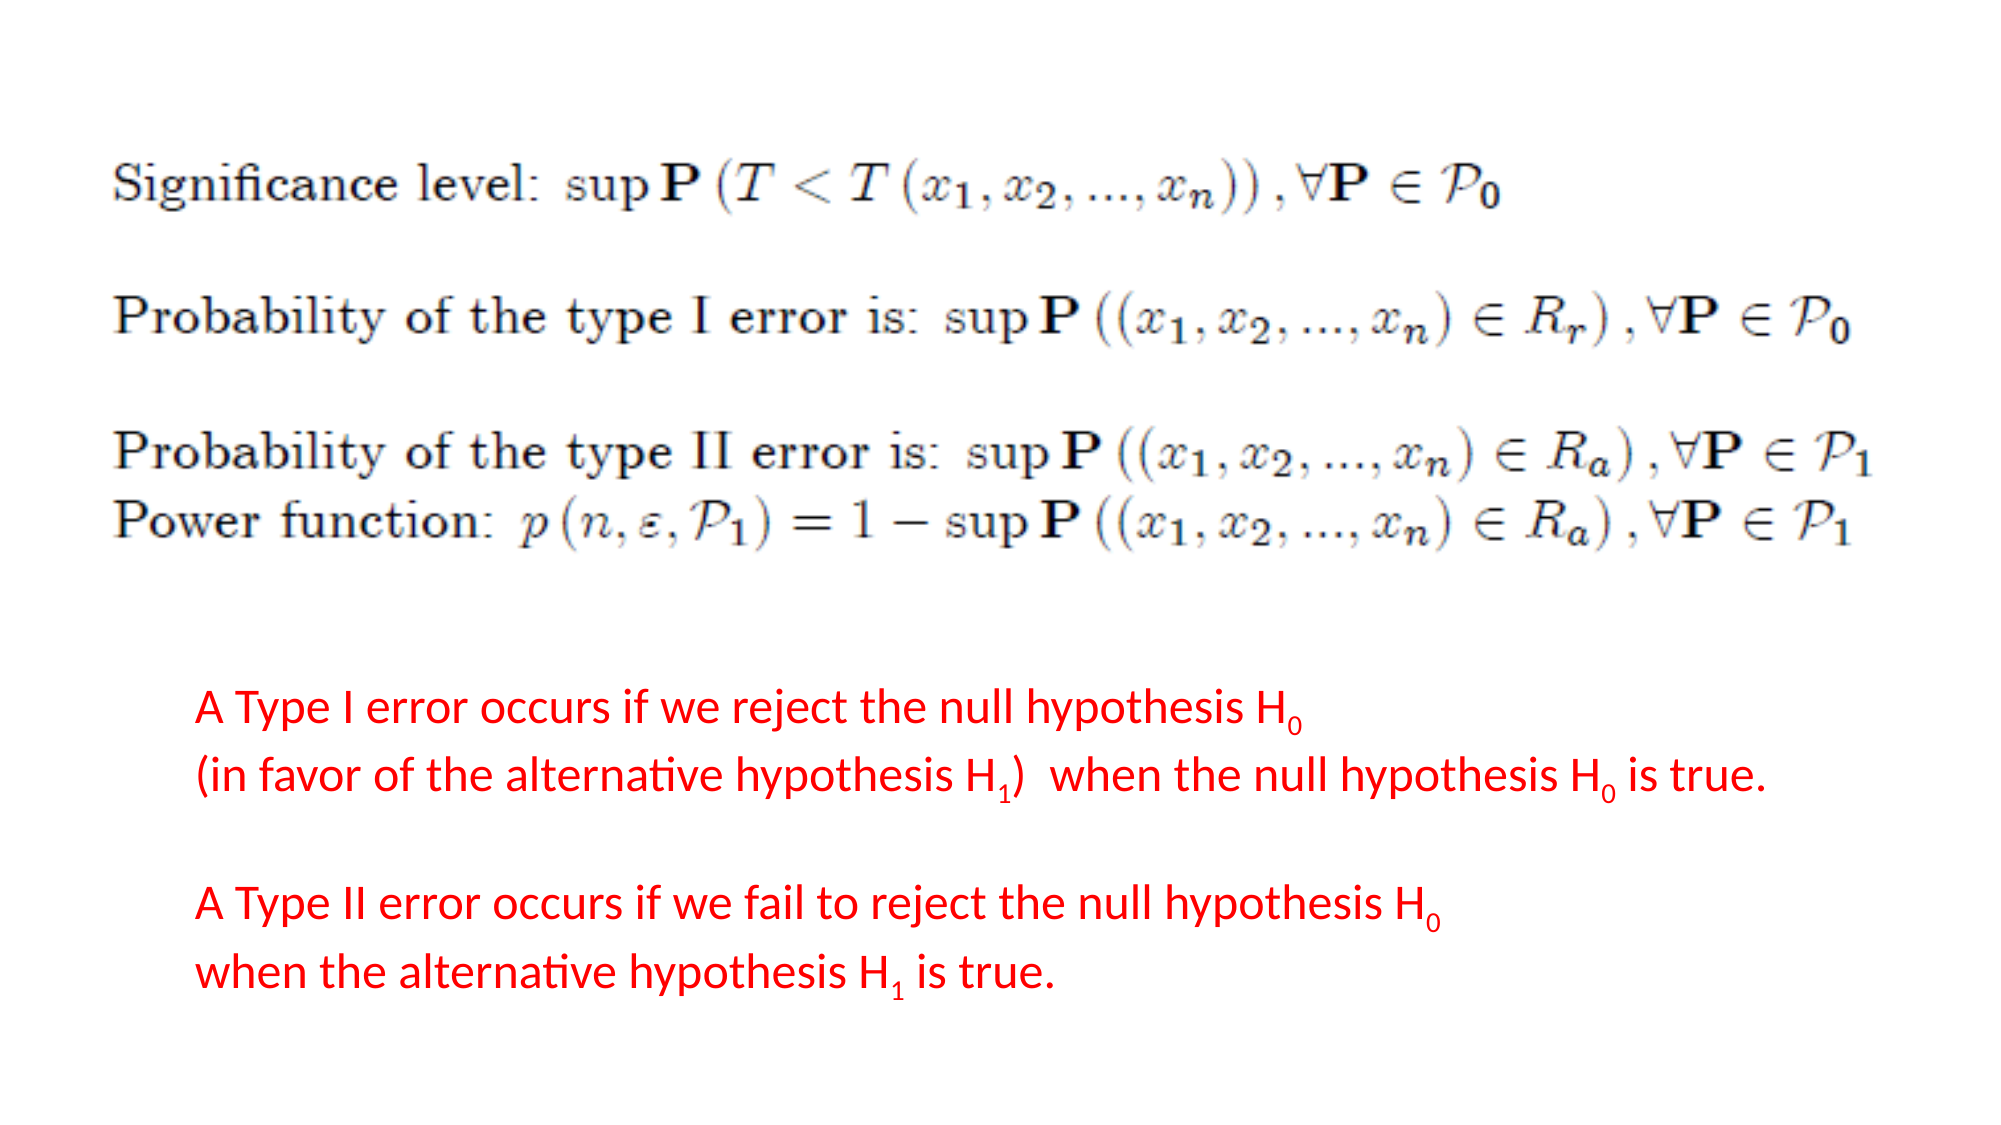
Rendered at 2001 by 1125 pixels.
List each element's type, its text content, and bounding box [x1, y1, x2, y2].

text_box A Type I error occurs if we reject the null hypothesis H0 (in favor of the alternative hypothesis H1) when the null hypothesis H0 is true. A Type II error occurs if we fail to reject the null hypothesis H0 when the alternative hypothesis H1 is true. [180, 665, 1783, 1014]
picture [56, 127, 1907, 583]
